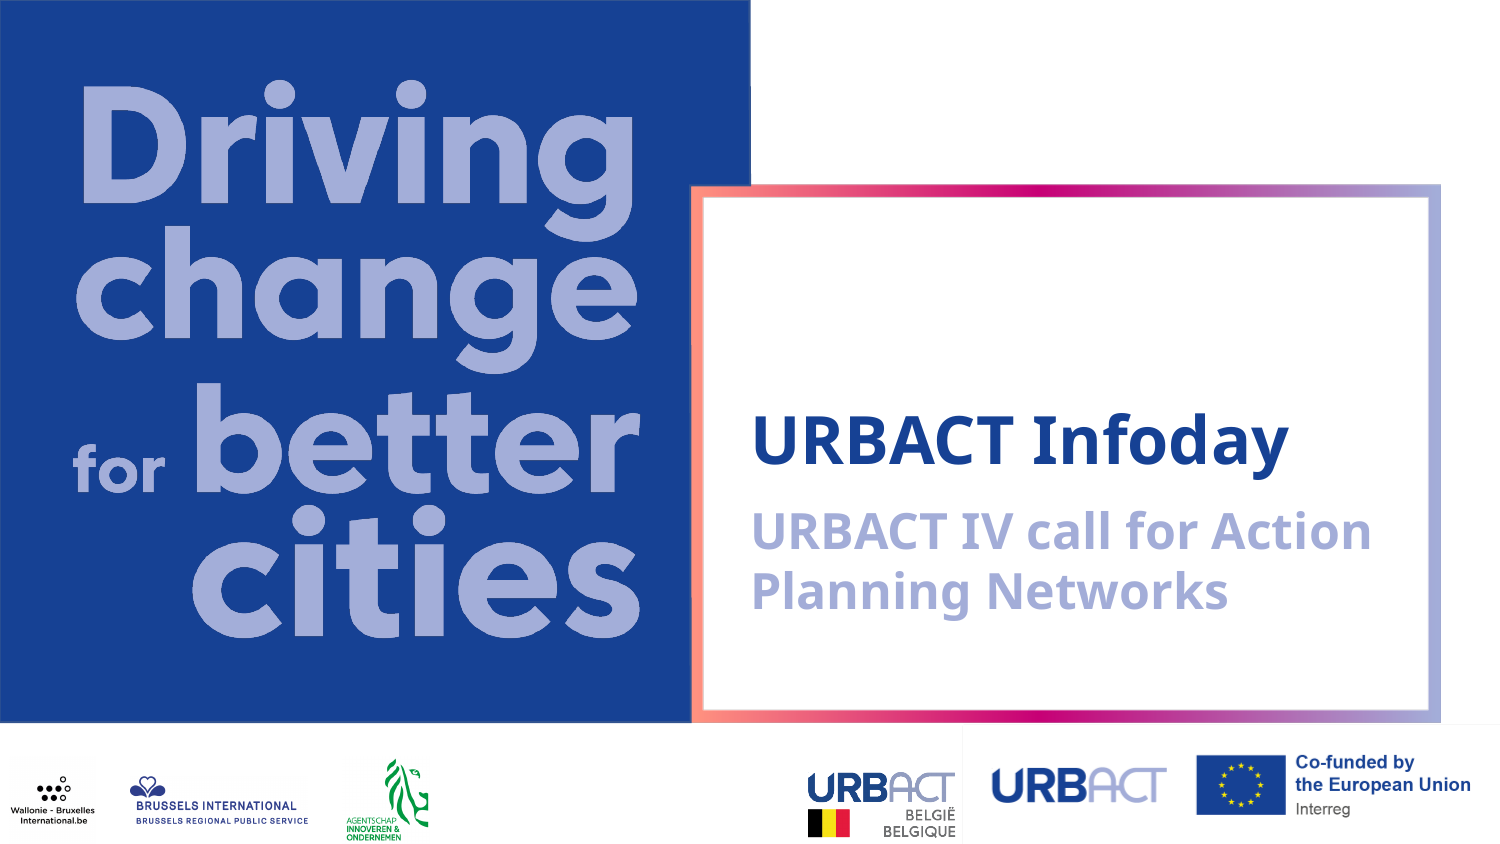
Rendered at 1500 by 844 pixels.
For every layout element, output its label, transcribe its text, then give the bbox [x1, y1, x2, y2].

list URBACT Infoday [750, 197, 1427, 478]
picture [0, 0, 1500, 844]
list URBACT IV call for Action Planning Networks [750, 500, 1426, 707]
